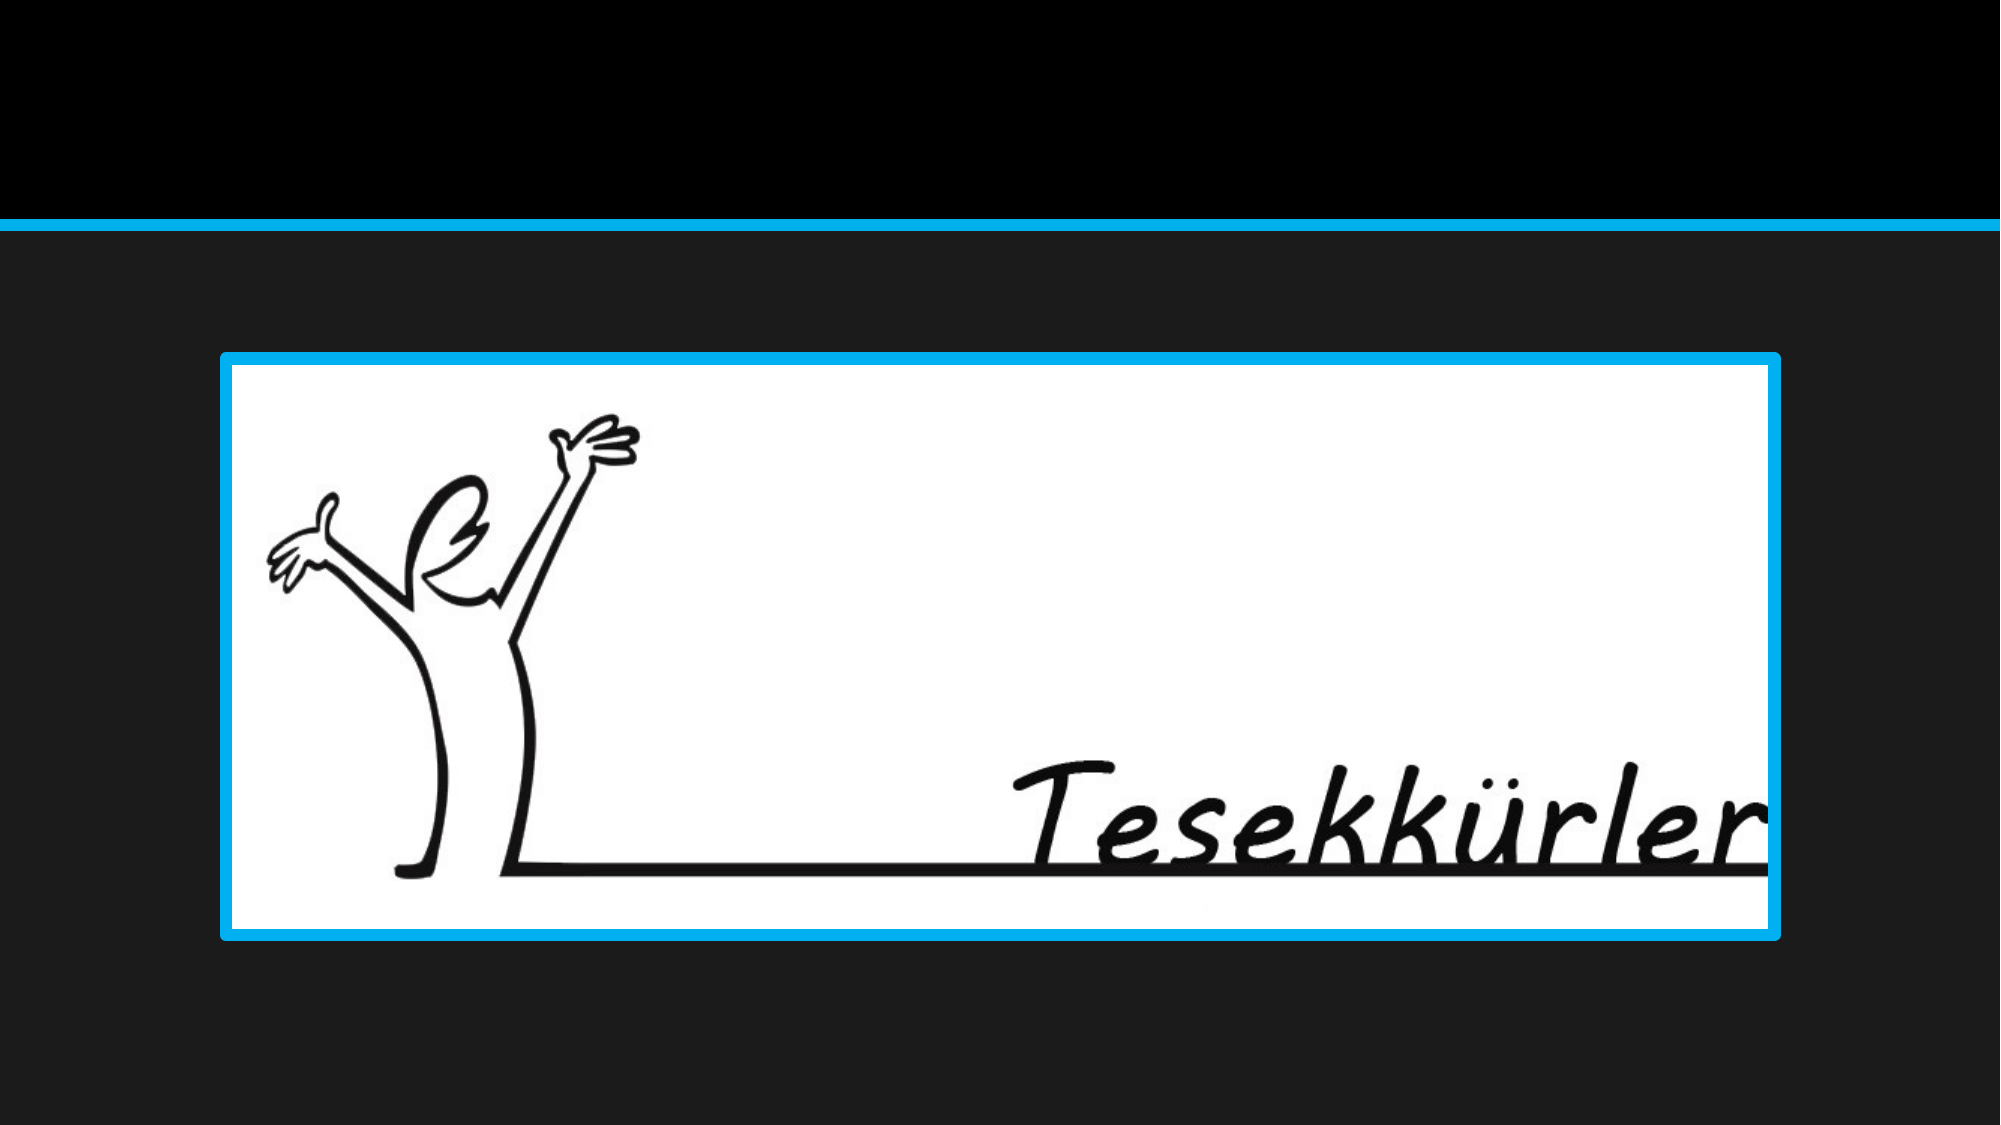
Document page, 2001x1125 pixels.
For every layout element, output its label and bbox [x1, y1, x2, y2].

list [231, 364, 1768, 929]
